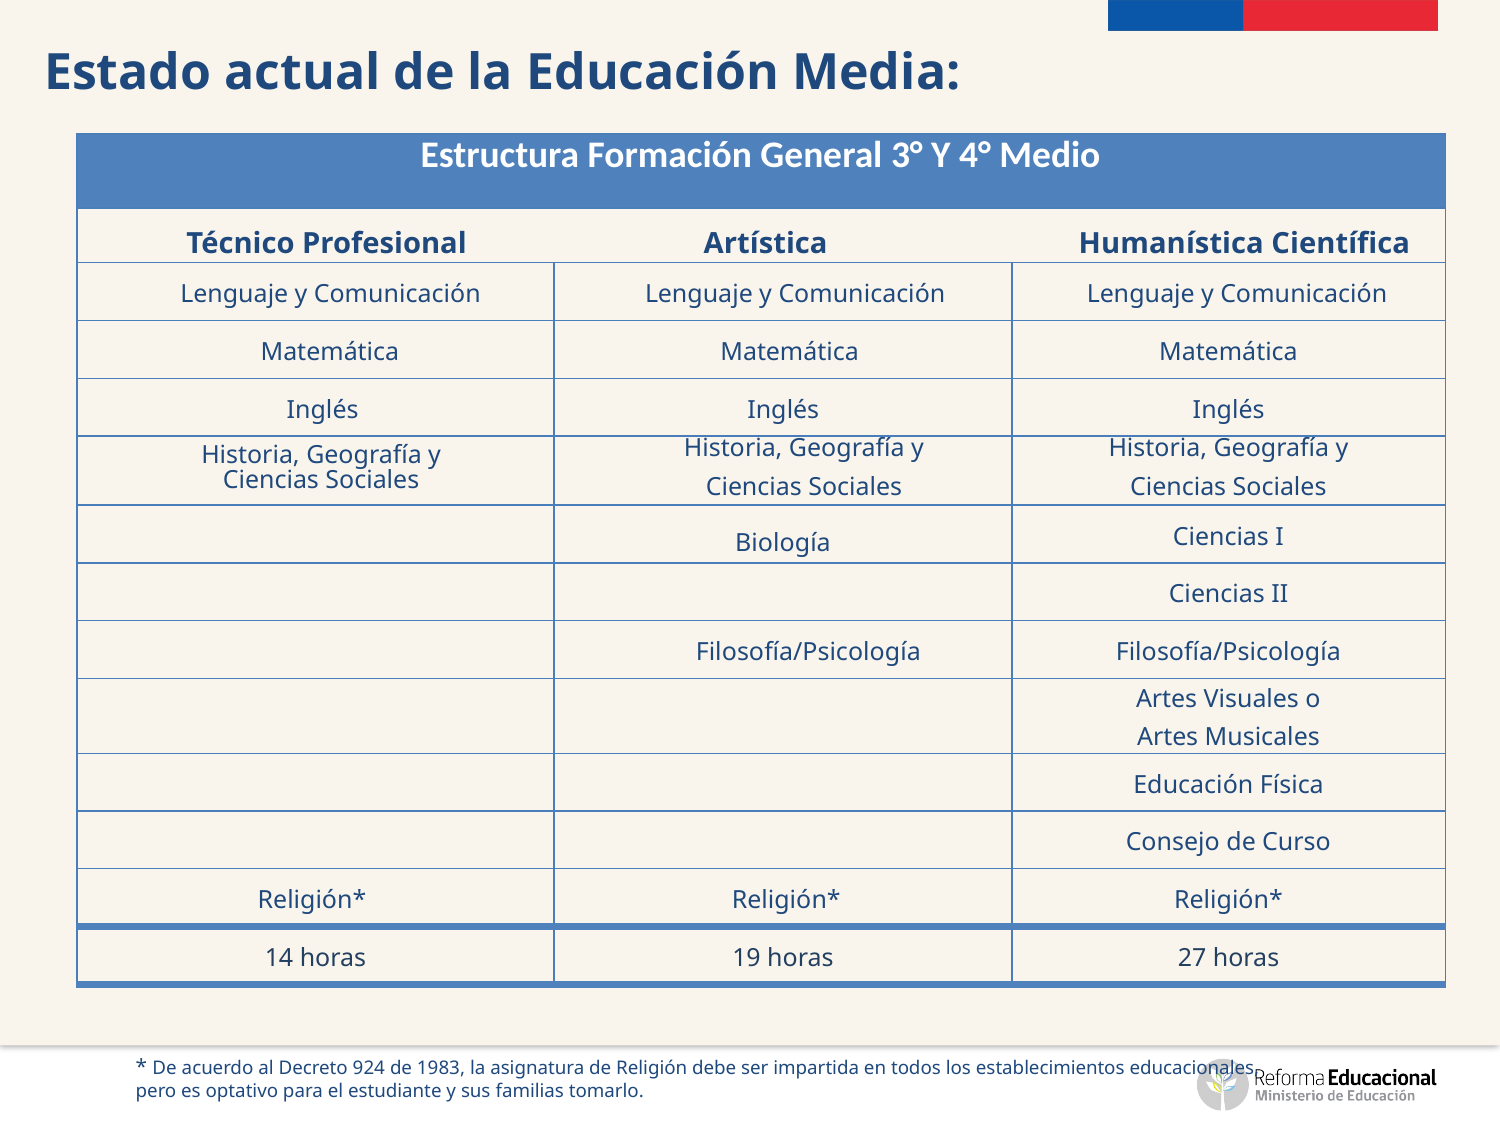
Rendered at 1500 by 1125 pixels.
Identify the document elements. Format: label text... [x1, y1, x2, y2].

table_cell Historia, Geografía y Ciencias Sociales [555, 437, 1011, 504]
table_cell Biología [555, 506, 1011, 562]
table_cell [78, 621, 553, 678]
text_box * De acuerdo al Decreto 924 de 1983, la asignatura de Religión debe ser impartida en todos los establecimientos educacionales, pero es optativo para el estudiante y sus familias tomarlo. [120, 1045, 1182, 1109]
table_cell Historia, Geografía y Ciencias Sociales [1013, 437, 1445, 504]
table_cell [78, 564, 553, 620]
table_cell Matemática [555, 321, 1011, 378]
picture [1106, 0, 1438, 32]
table_cell Ciencias I [1013, 506, 1445, 562]
table_cell Religión* [555, 869, 1011, 923]
table_cell Matemática [78, 321, 553, 378]
table_cell 14 horas [78, 930, 553, 981]
table_cell Religión* [1013, 869, 1445, 923]
table_cell Educación Física [1013, 754, 1445, 810]
table_cell [555, 812, 1011, 868]
table_cell [555, 564, 1011, 620]
table_cell Inglés [78, 379, 553, 435]
table_cell Técnico Profesional Artística Humanística Científica [78, 209, 1445, 262]
table_cell [78, 812, 553, 868]
table_cell Lenguaje y Comunicación [1013, 263, 1445, 320]
table_cell Filosofía/Psicología [1013, 621, 1445, 678]
table_cell [78, 679, 553, 753]
text_box Estado actual de la Educación Media: [29, 31, 1081, 107]
table_cell 19 horas [555, 930, 1011, 981]
table_cell Inglés [1013, 379, 1445, 435]
table_cell Ciencias II [1013, 564, 1445, 620]
picture [1187, 1037, 1446, 1125]
table_cell [555, 754, 1011, 810]
table_cell 27 horas [1013, 930, 1445, 981]
table_header Estructura Formación General 3° Y 4° Medio [78, 135, 1445, 207]
table_cell Lenguaje y Comunicación [78, 263, 553, 320]
table_cell Inglés [555, 379, 1011, 435]
table_cell Matemática [1013, 321, 1445, 378]
table_cell [78, 754, 553, 810]
table_cell Artes Visuales o Artes Musicales [1013, 679, 1445, 753]
table_cell [78, 506, 553, 562]
text_box [0, 0, 1500, 1046]
table_cell Consejo de Curso [1013, 812, 1445, 868]
table_cell Religión* [78, 869, 553, 923]
table_cell [555, 679, 1011, 753]
table_cell Filosofía/Psicología [555, 621, 1011, 678]
table_cell Historia, Geografía y Ciencias Sociales [78, 437, 553, 504]
table_cell Lenguaje y Comunicación [555, 263, 1011, 320]
